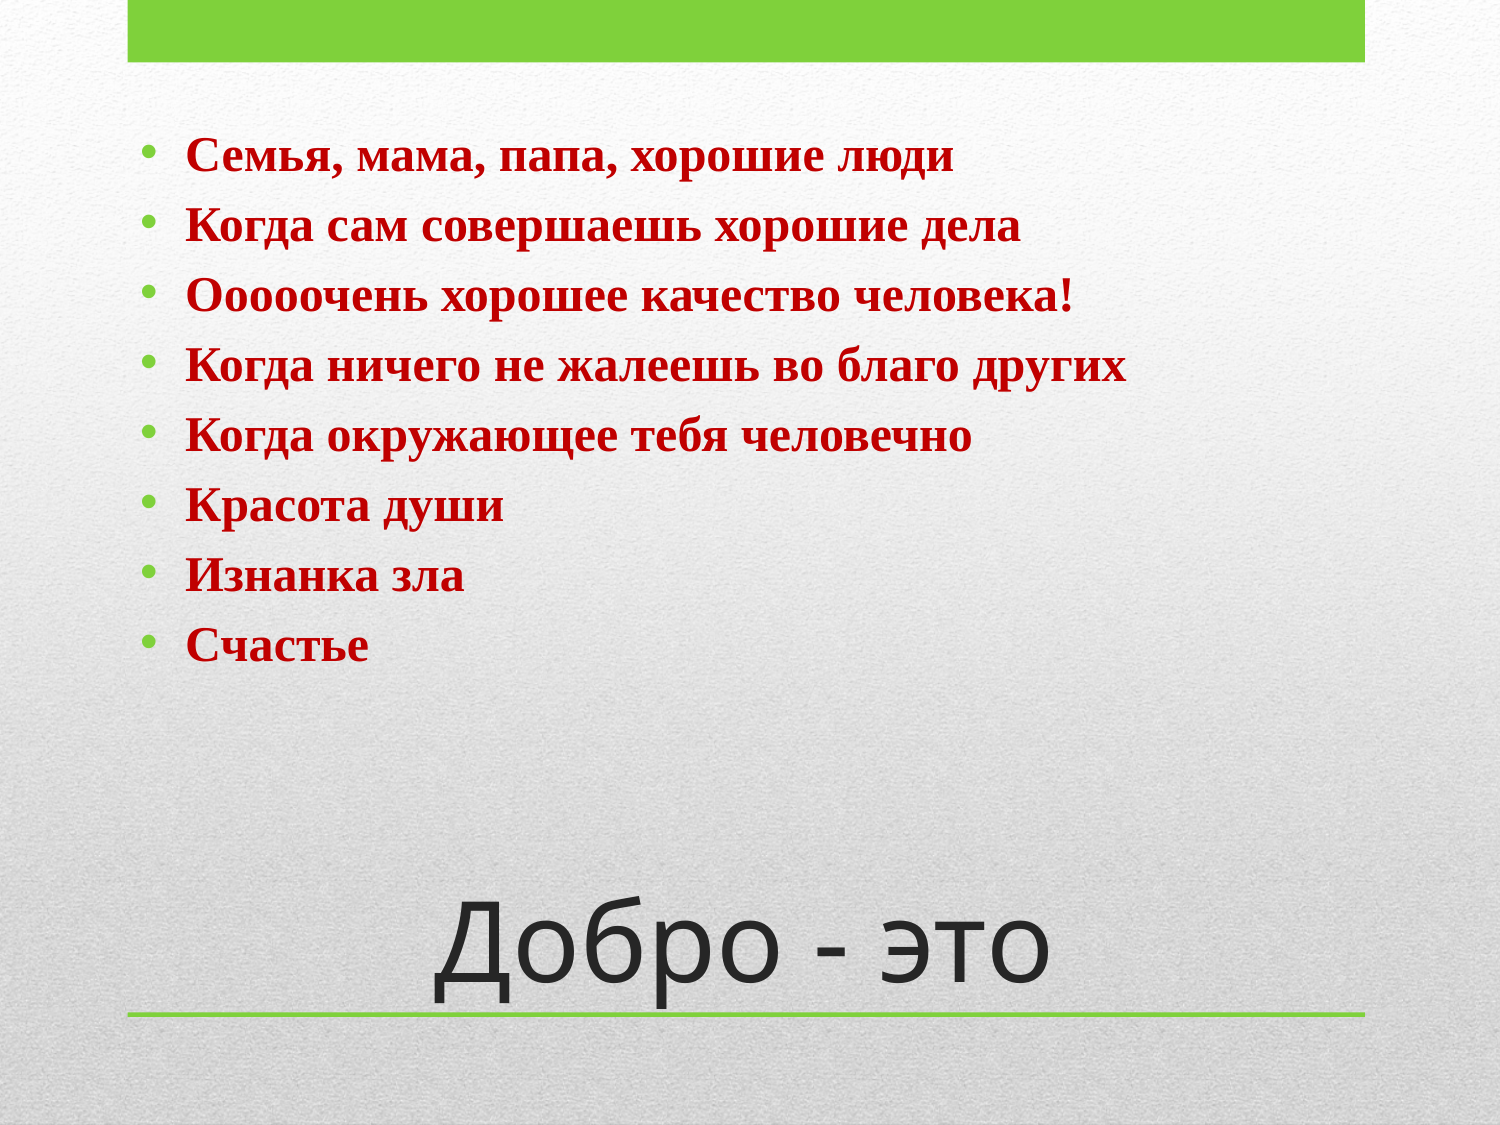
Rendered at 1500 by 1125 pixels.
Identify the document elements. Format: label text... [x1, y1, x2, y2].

list Семья, мама, папа, хорошие люди Когда сам совершаешь хорошие дела Ооооочень хорошее качество человека! Когда ничего не жалеешь во благо других Когда окружающее тебя человечно Красота души Изнанка зла Счастье [125, 112, 1363, 750]
title Добро - это [125, 750, 1365, 1013]
